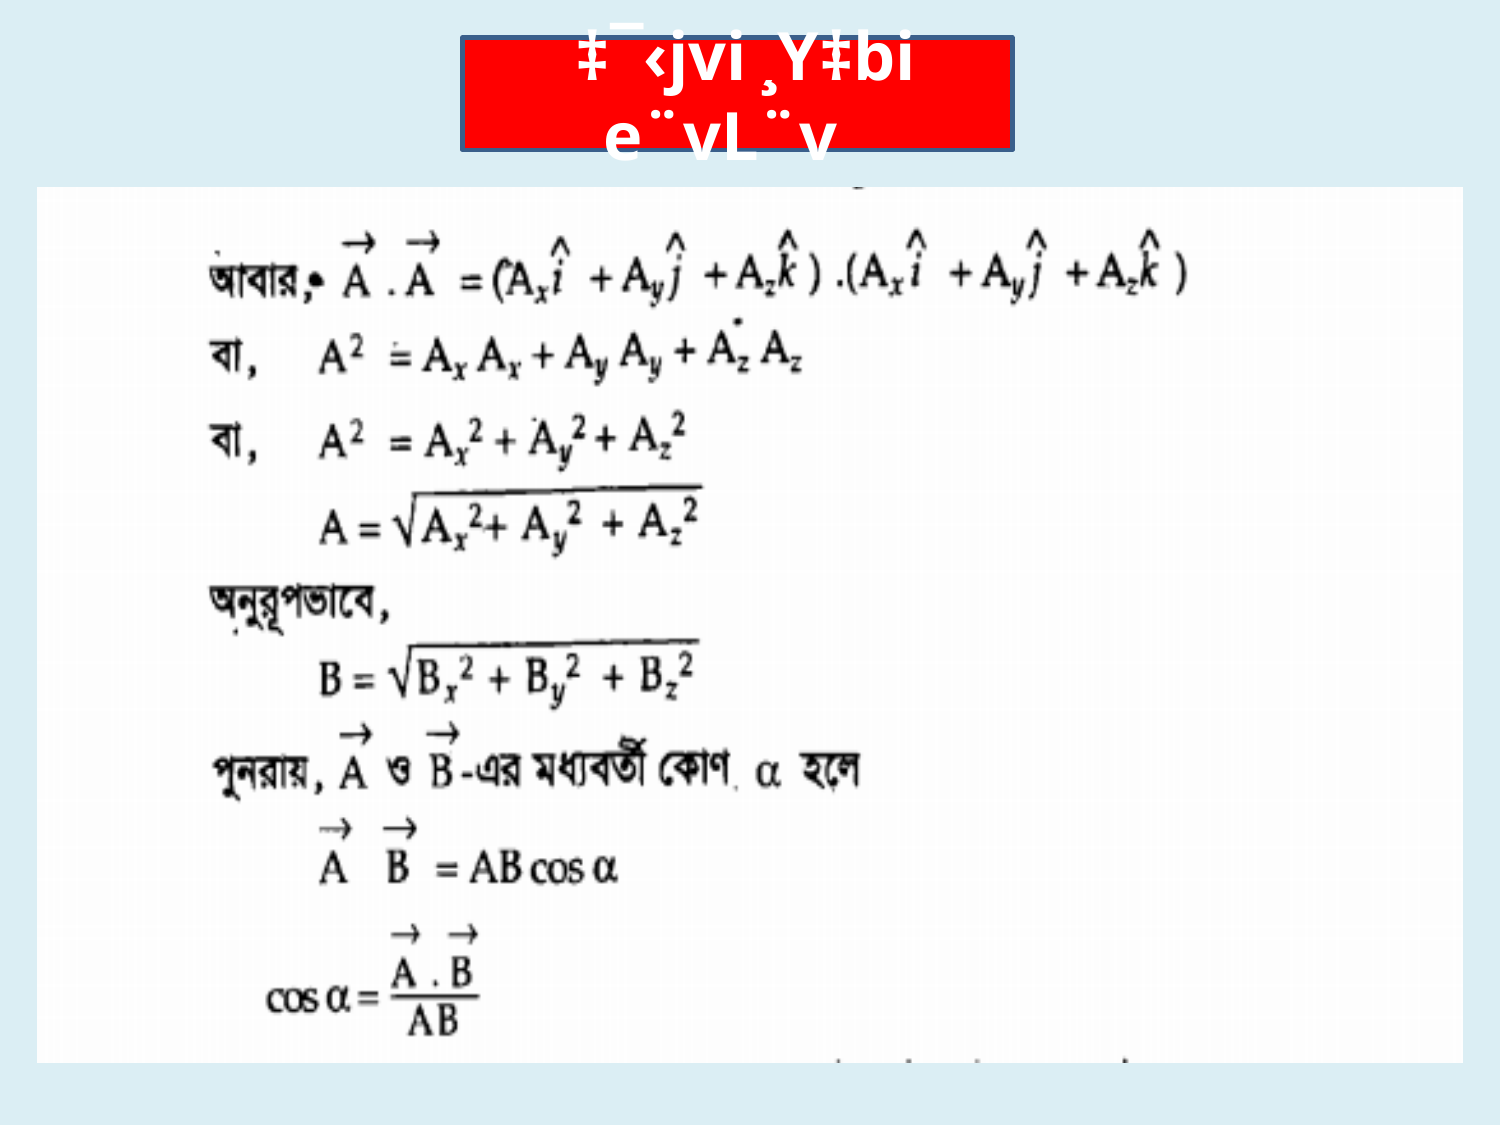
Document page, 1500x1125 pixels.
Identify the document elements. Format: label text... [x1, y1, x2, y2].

picture [37, 187, 1463, 1063]
text_box ‡¯‹jvi ¸Y‡bi e¨vL¨v [460, 35, 1015, 152]
